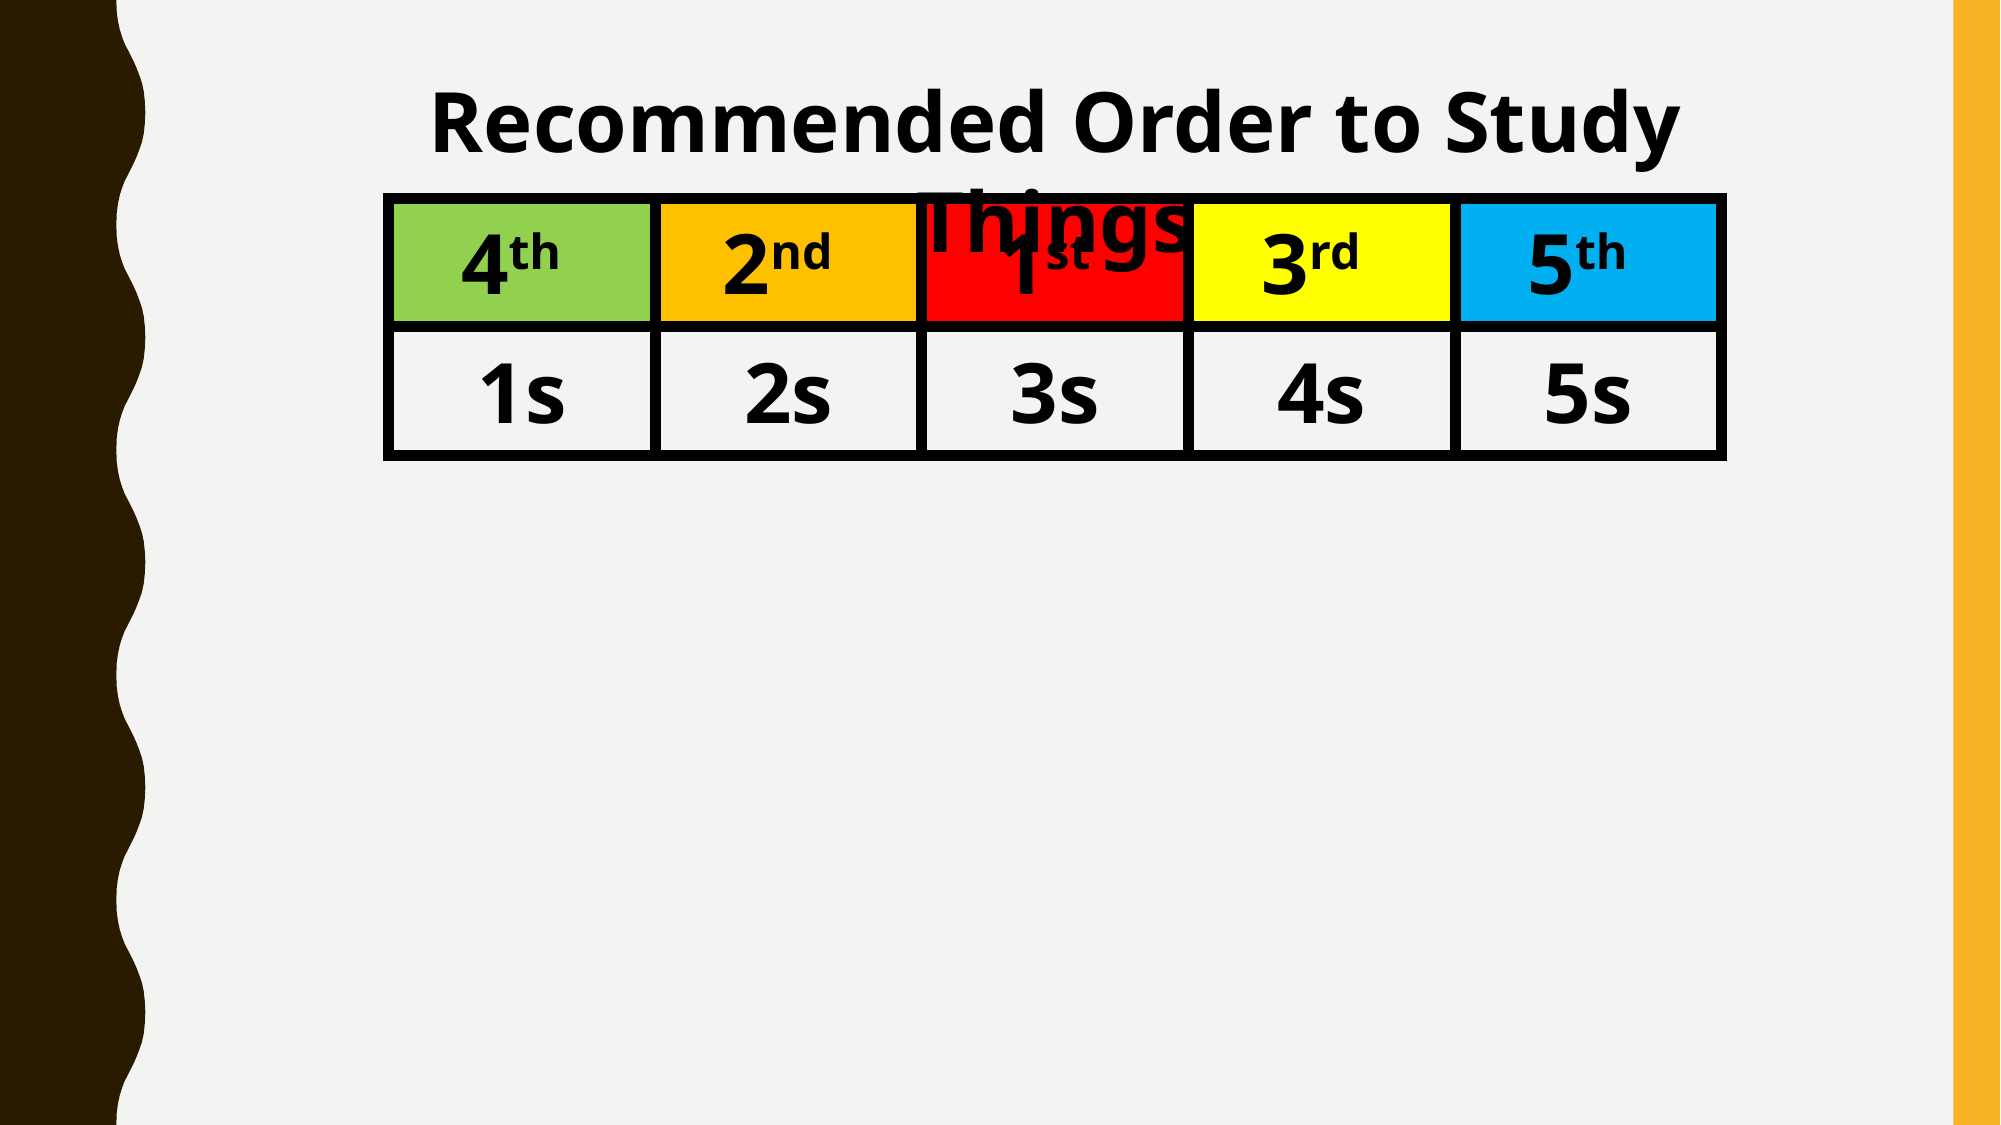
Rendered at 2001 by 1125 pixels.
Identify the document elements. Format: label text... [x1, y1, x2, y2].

table_cell 3s [927, 332, 1183, 450]
text_box Recommended Order to Study Things [291, 62, 1820, 277]
table_header 3rd [1194, 277, 1450, 321]
table_cell 2s [661, 332, 916, 450]
table_cell 5s [1461, 332, 1716, 450]
table_header 2nd [661, 277, 916, 321]
table_header 4th [394, 277, 650, 321]
table_header 5th [1461, 277, 1716, 321]
table_cell 1s [394, 332, 650, 450]
table_cell 4s [1194, 332, 1450, 450]
table_header 1st [927, 277, 1183, 321]
